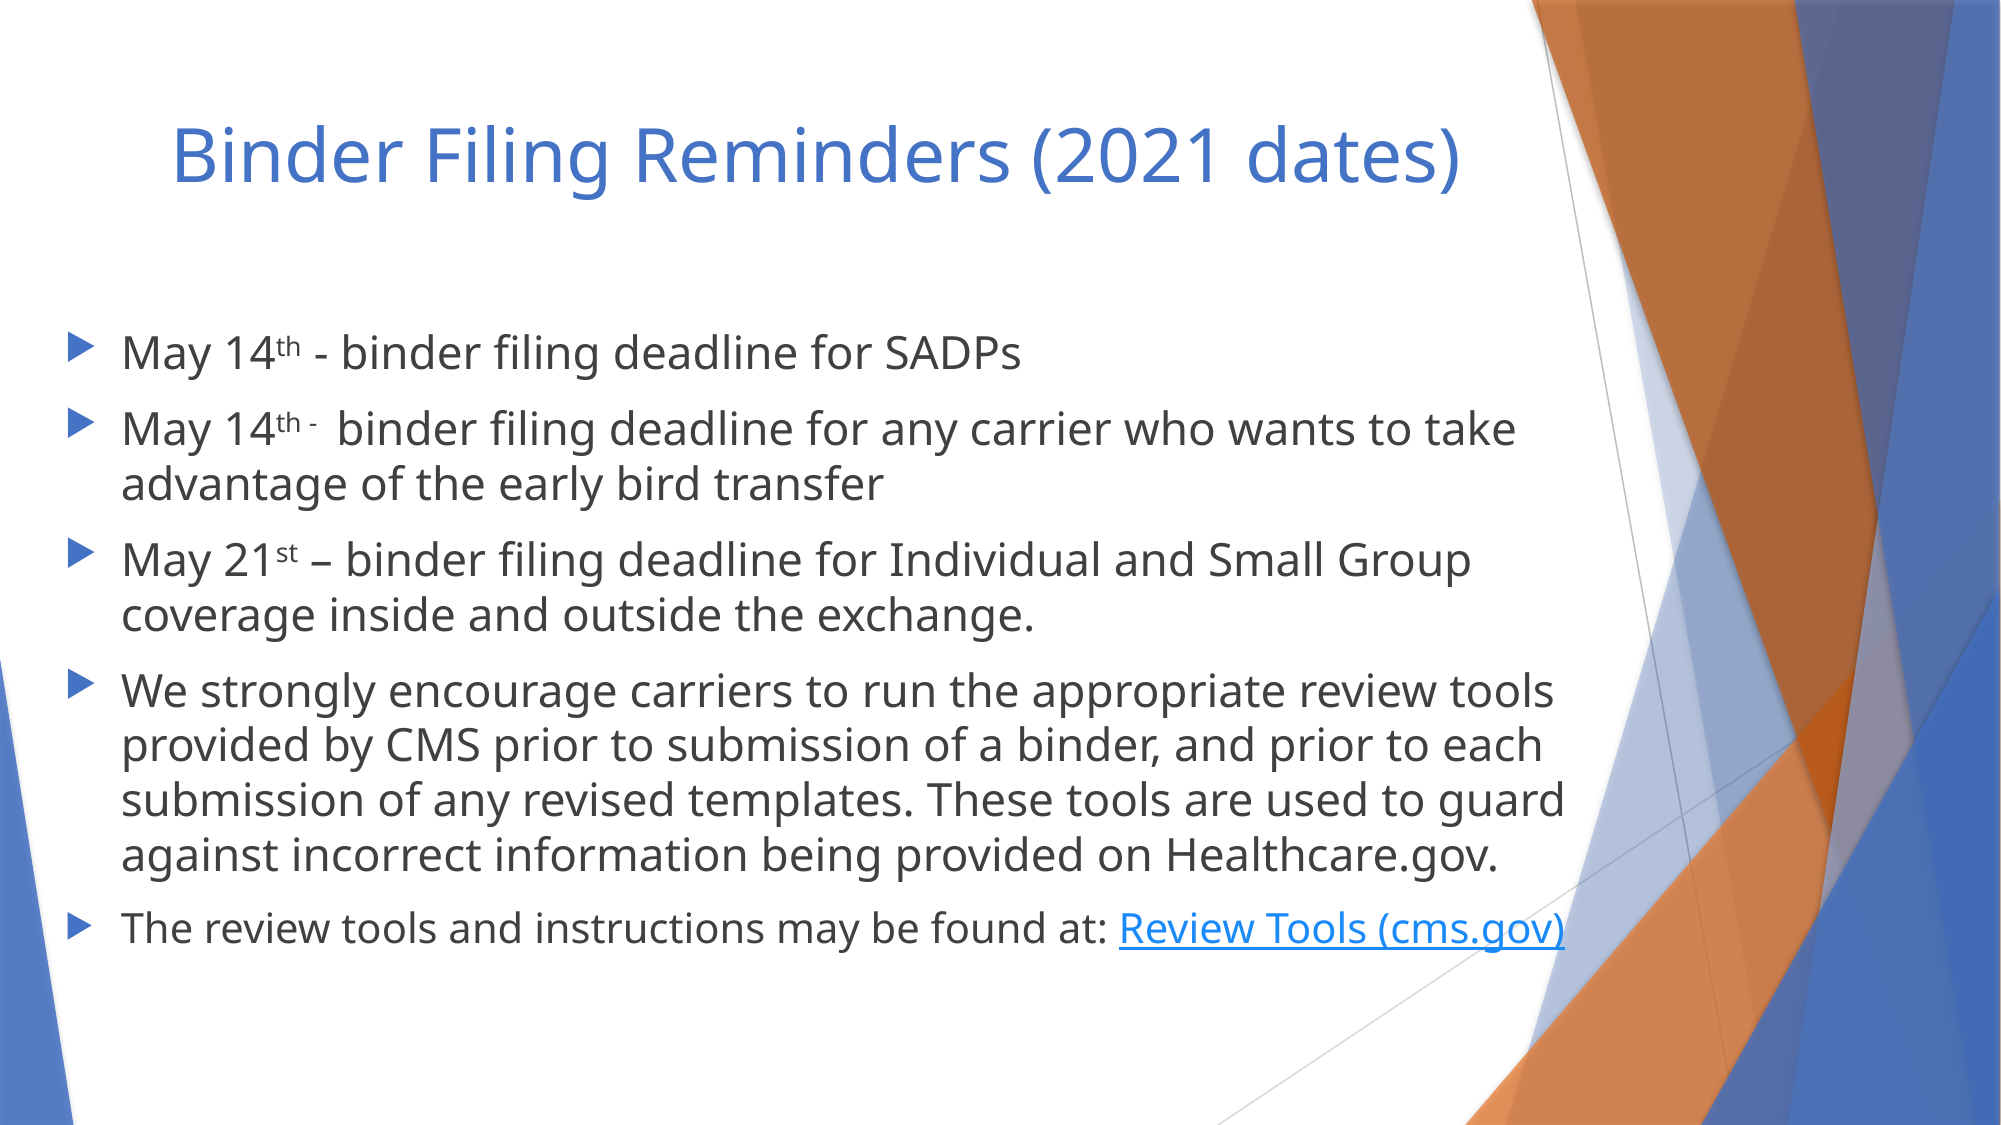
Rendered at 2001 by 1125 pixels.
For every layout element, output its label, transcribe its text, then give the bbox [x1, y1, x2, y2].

title Binder Filing Reminders (2021 dates) [111, 99, 1522, 240]
list May 14th - binder filing deadline for SADPs May 14th - binder filing deadline for any carrier who wants to take advantage of the early bird transfer May 21st – binder filing deadline for Individual and Small Group coverage inside and outside the exchange. We strongly encourage carriers to run the appropriate review tools provided by CMS prior to submission of a binder, and prior to each submission of any revised templates. These tools are used to guard against incorrect information being provided on Healthcare.gov. The review tools and instructions may be found at: Review Tools (cms.gov) [49, 240, 1622, 1050]
